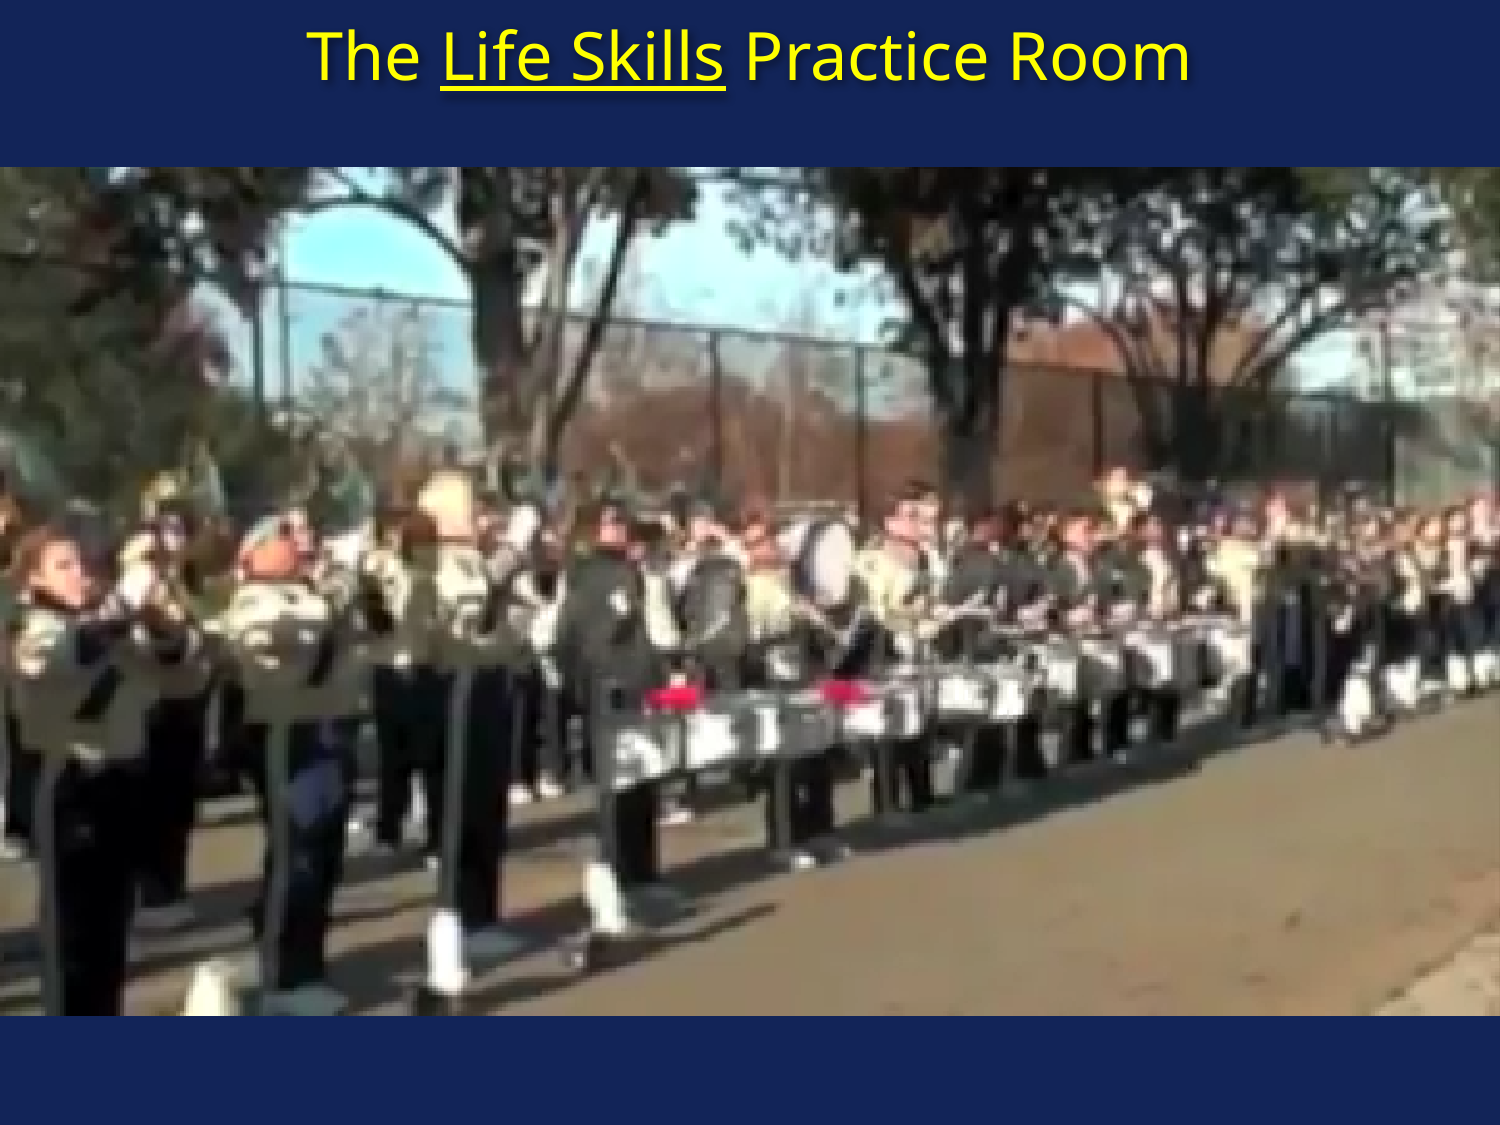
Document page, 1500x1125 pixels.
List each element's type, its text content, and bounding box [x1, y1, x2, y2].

text_box The Life Skills Practice Room [0, 6, 1500, 102]
picture [0, 166, 1500, 1016]
